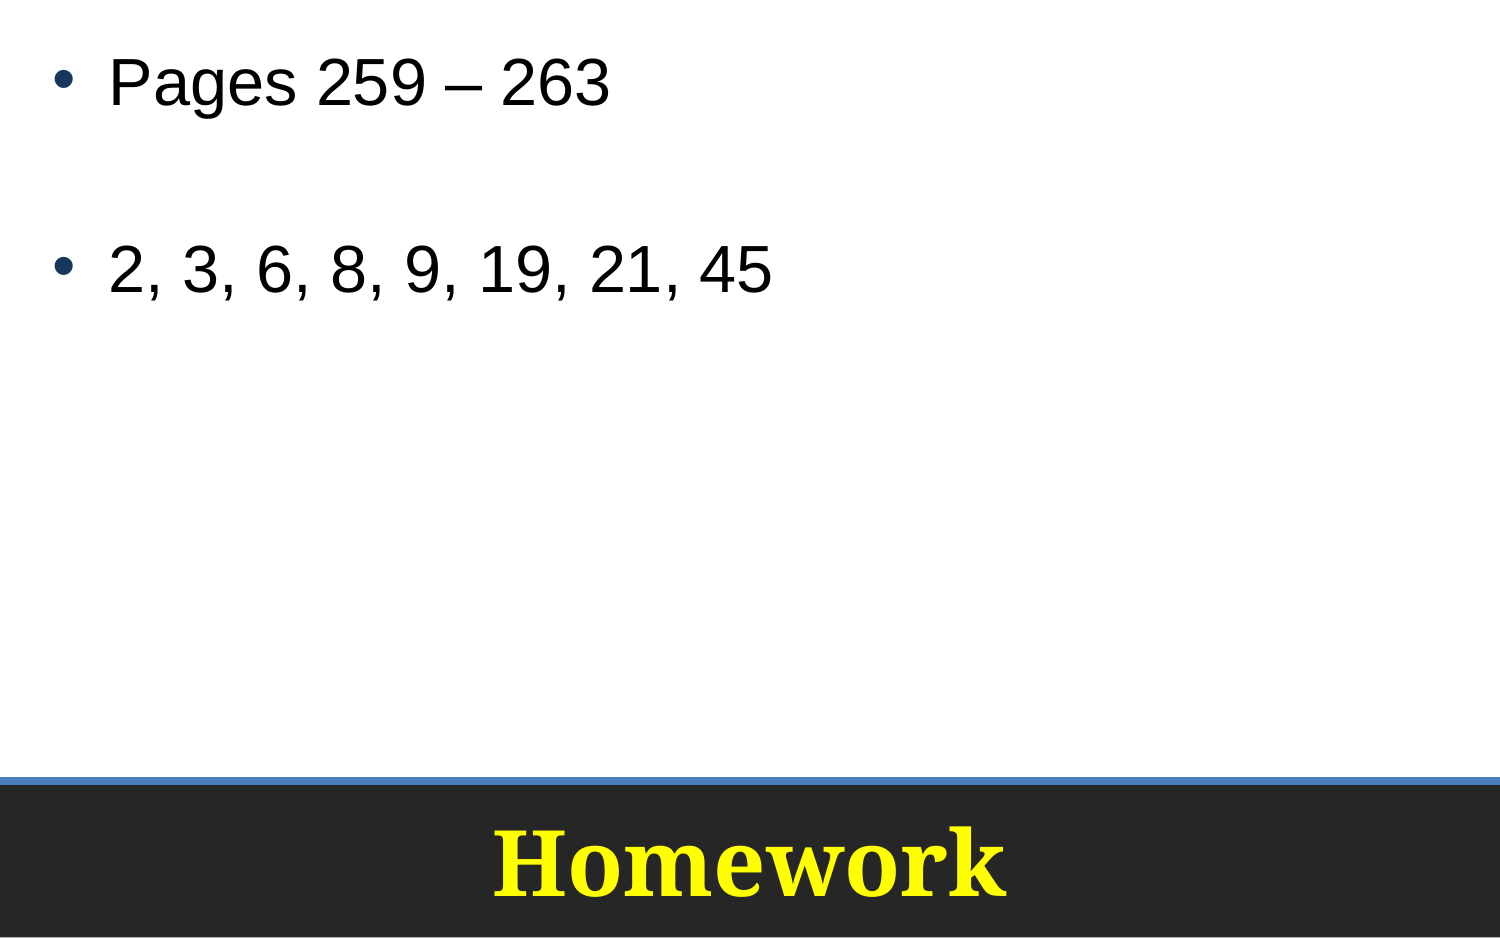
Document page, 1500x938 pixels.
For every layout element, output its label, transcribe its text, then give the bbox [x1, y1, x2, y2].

list Pages 259 – 263 2, 3, 6, 8, 9, 19, 21, 45 [37, 31, 1463, 771]
title Homework [37, 781, 1463, 938]
